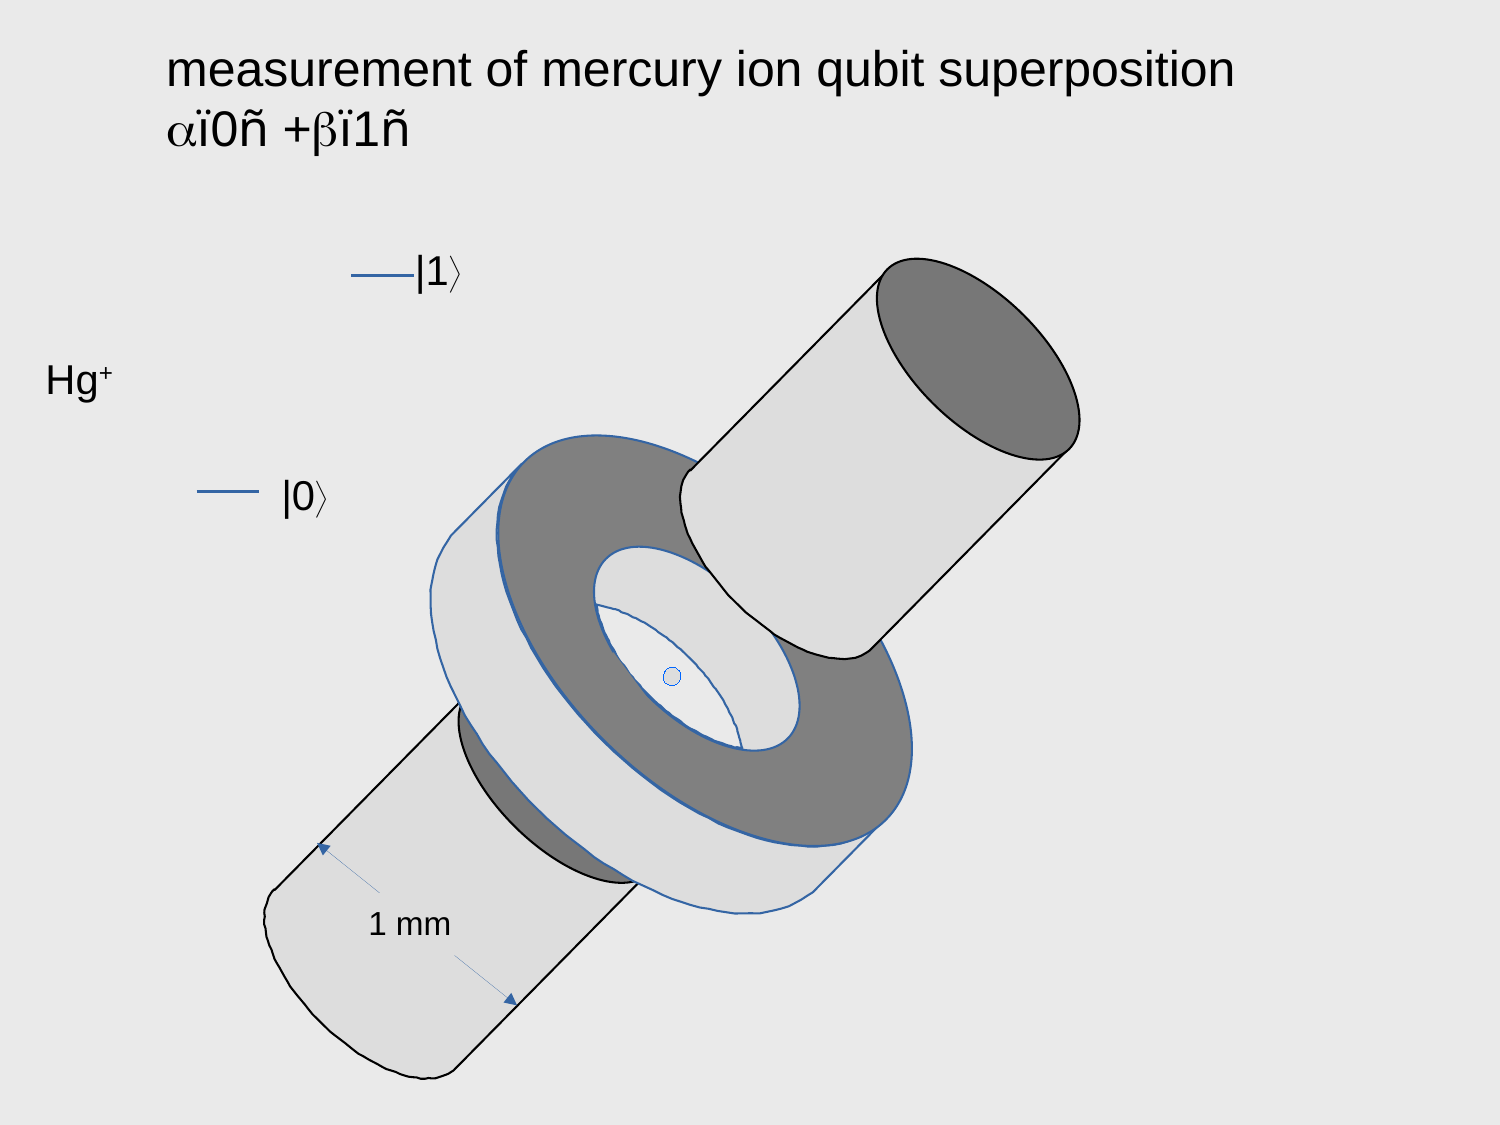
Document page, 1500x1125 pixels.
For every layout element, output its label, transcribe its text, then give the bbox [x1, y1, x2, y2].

text_box Hg+ [37, 345, 121, 411]
text_box measurement of mercury ion qubit superposition ï0ñ +ï1ñ [158, 29, 1244, 165]
text_box [593, 546, 640, 645]
text_box [430, 463, 530, 645]
text_box [498, 435, 640, 645]
text_box |1 [407, 236, 470, 301]
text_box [645, 224, 1114, 694]
text_box [715, 703, 800, 751]
text_box [699, 813, 876, 914]
text_box [699, 703, 912, 846]
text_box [230, 647, 696, 1113]
text_box [699, 703, 743, 749]
text_box [596, 604, 640, 645]
text_box |0 [273, 461, 336, 526]
